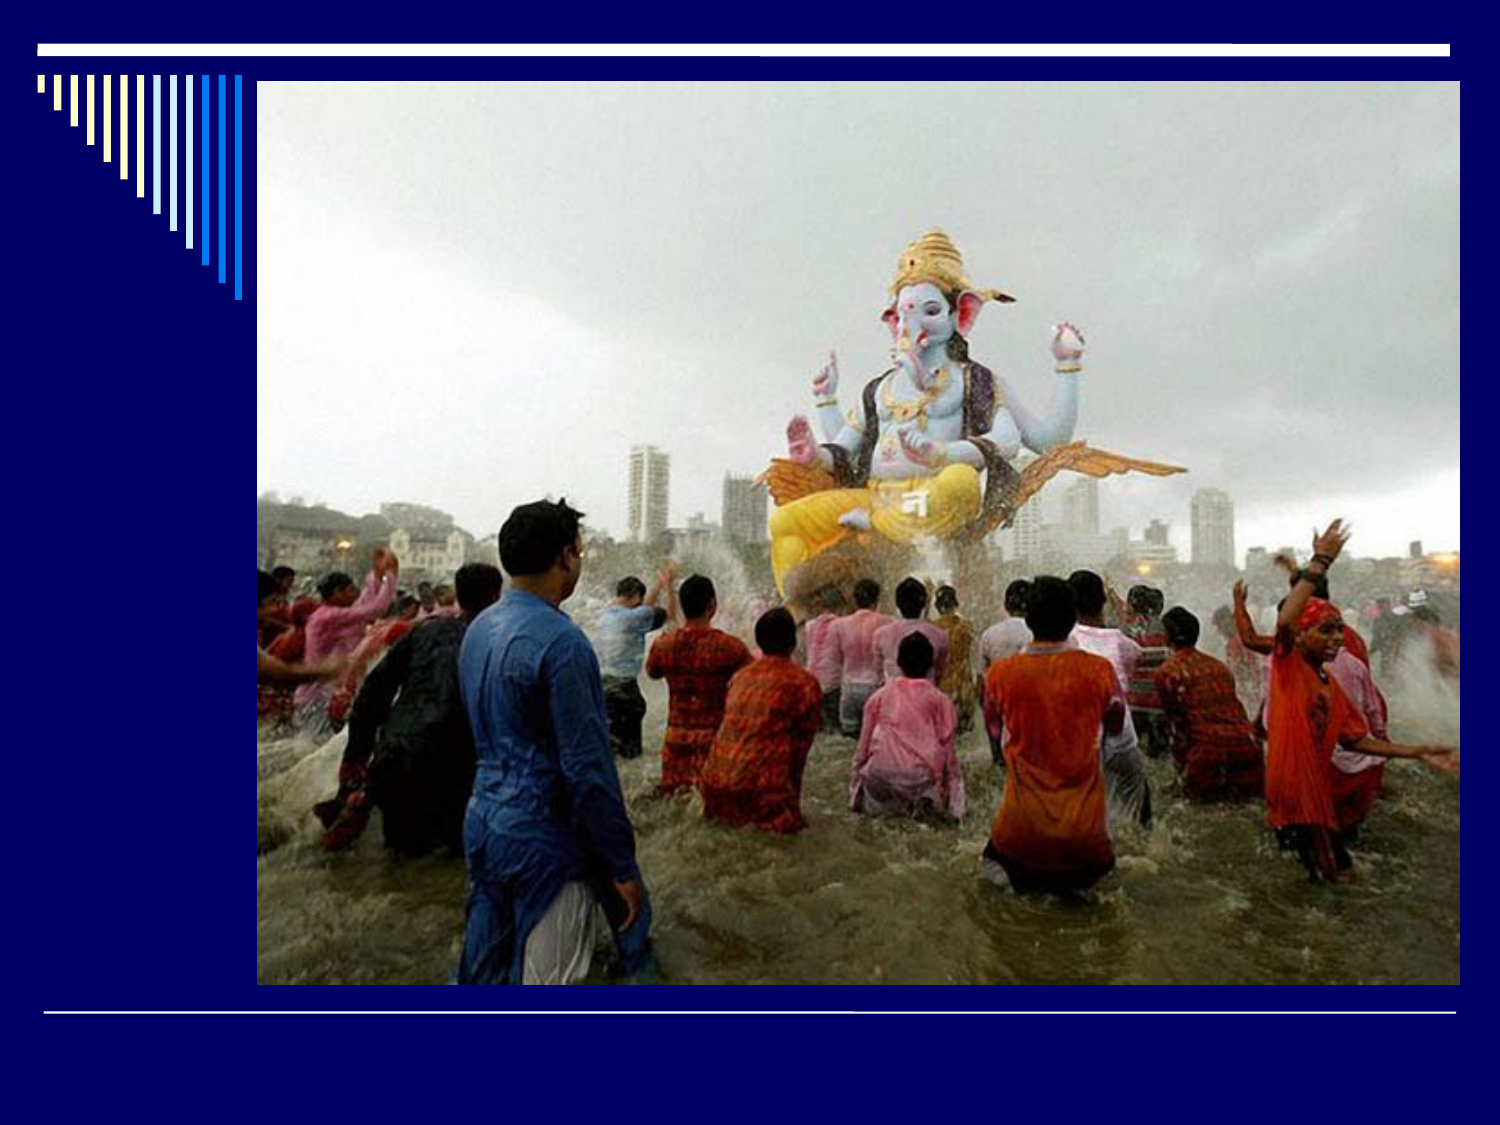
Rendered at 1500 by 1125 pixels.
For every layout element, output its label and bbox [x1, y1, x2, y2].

list [257, 81, 1460, 985]
